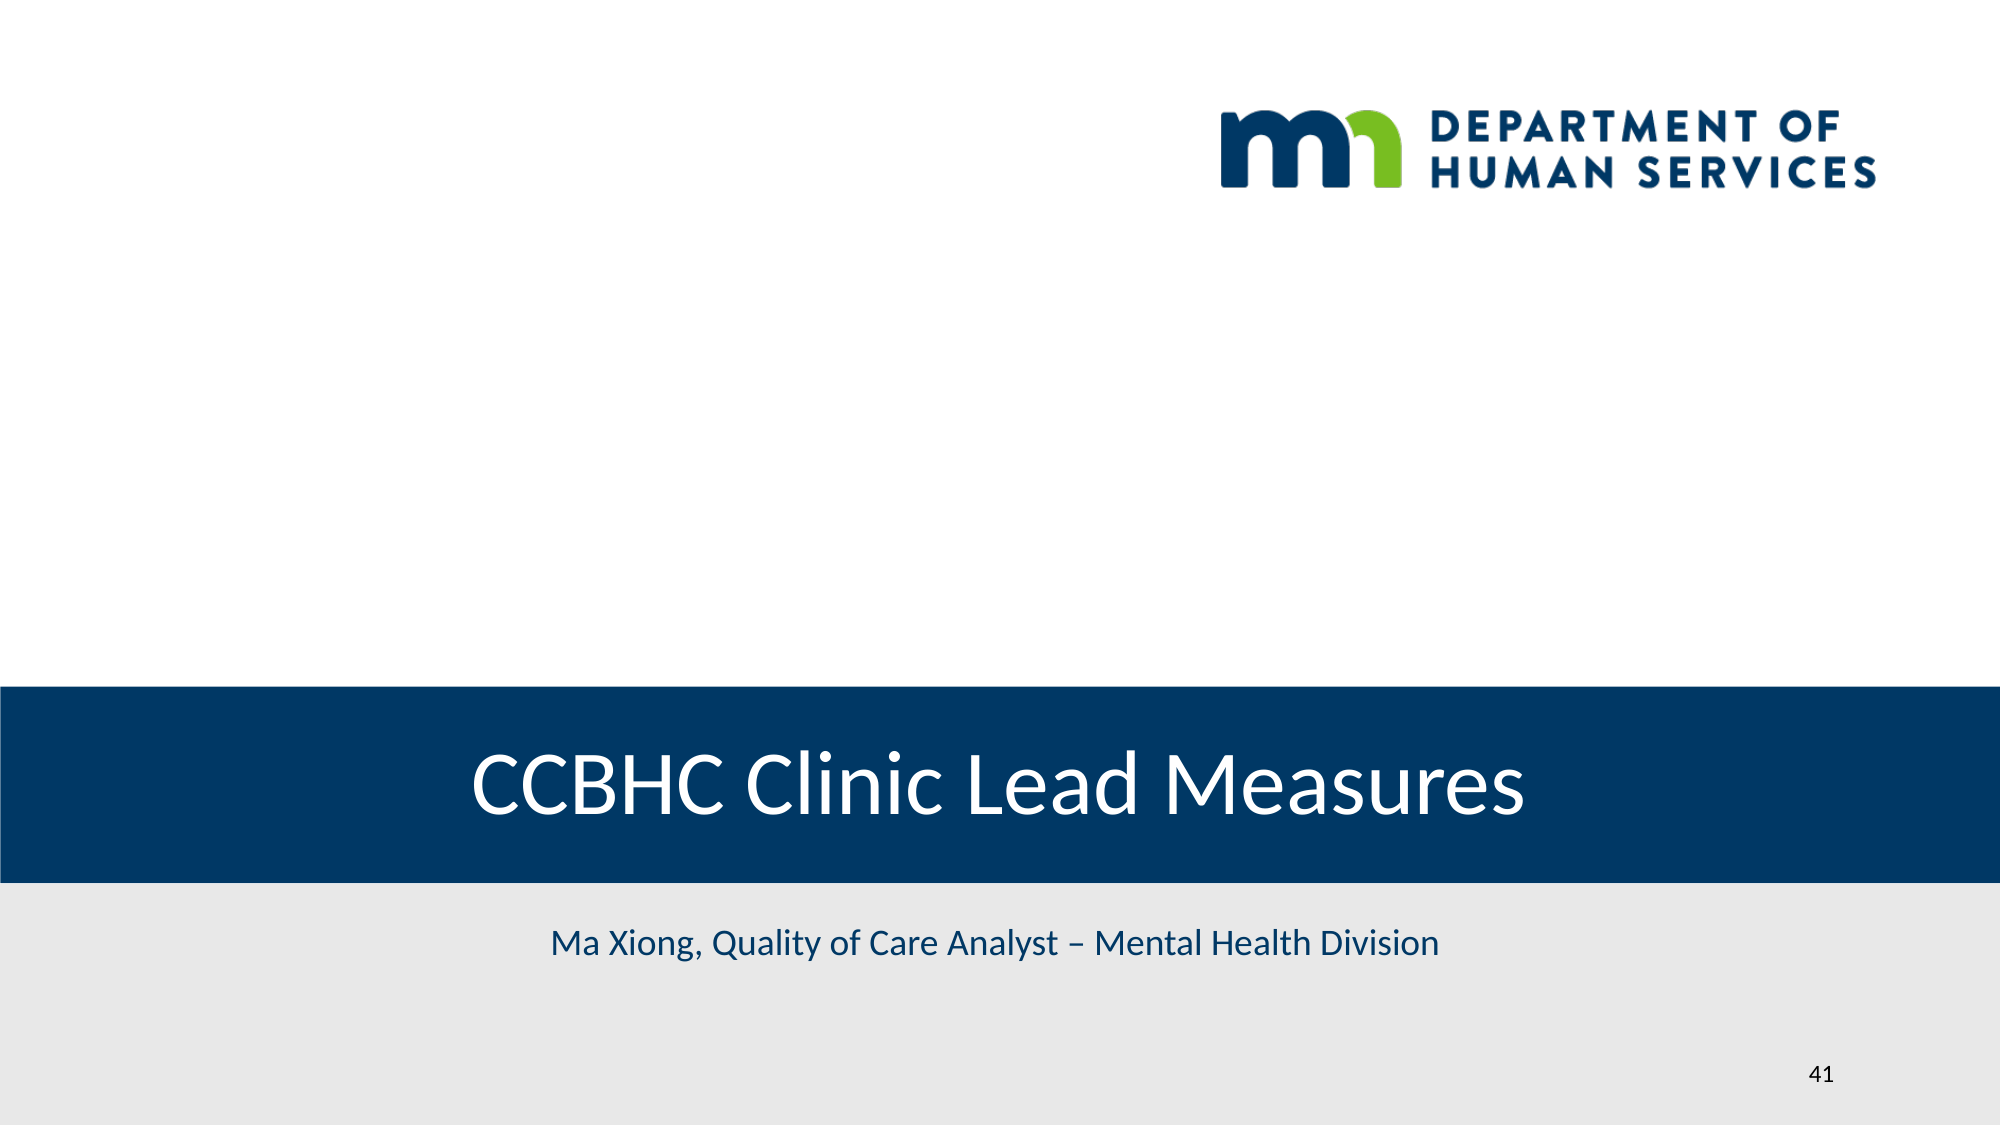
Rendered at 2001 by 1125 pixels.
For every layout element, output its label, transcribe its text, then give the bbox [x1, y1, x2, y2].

picture [1183, 72, 1913, 226]
slide_number 41 [1624, 1042, 1850, 1103]
title CCBHC Clinic Lead Measures [0, 686, 2000, 884]
list Ma Xiong, Quality of Care Analyst – Mental Health Division [459, 910, 1541, 1017]
